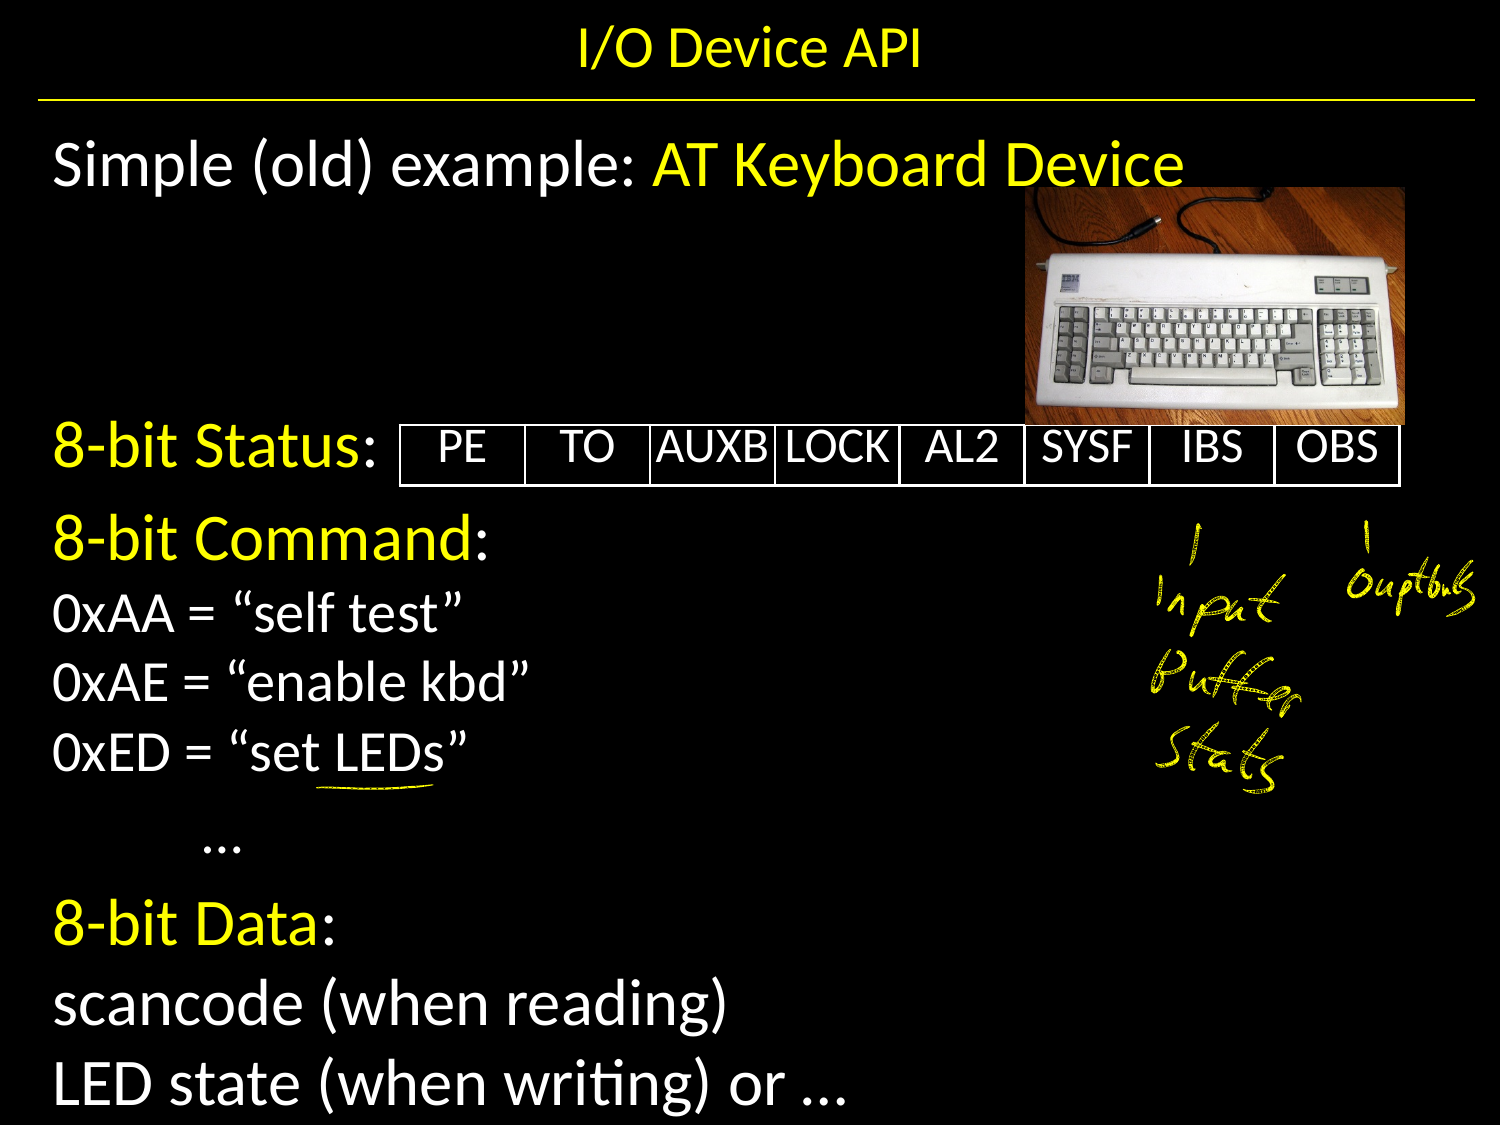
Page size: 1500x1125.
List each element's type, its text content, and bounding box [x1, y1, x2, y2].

table_header OBS [1276, 435, 1398, 484]
table_header PE [401, 426, 524, 484]
table_header SYSF [1026, 434, 1148, 484]
picture [1024, 187, 1406, 426]
table_header AL2 [901, 426, 1023, 484]
table_header TO [526, 426, 649, 484]
table_header LOCK [776, 426, 898, 484]
list Simple (old) example: AT Keyboard Device 8-bit Status: 8-bit Command: 0xAA = “self test” 0xAE = “enable kbd” 0xED = “set LEDs” … 8-bit Data: scancode (when reading) LED state (when writing) or … [37, 112, 1463, 1125]
table_header IBS [1151, 435, 1273, 484]
title I/O Device API [37, 0, 1463, 88]
table_header AUXB [651, 426, 774, 484]
picture [310, 513, 1482, 801]
